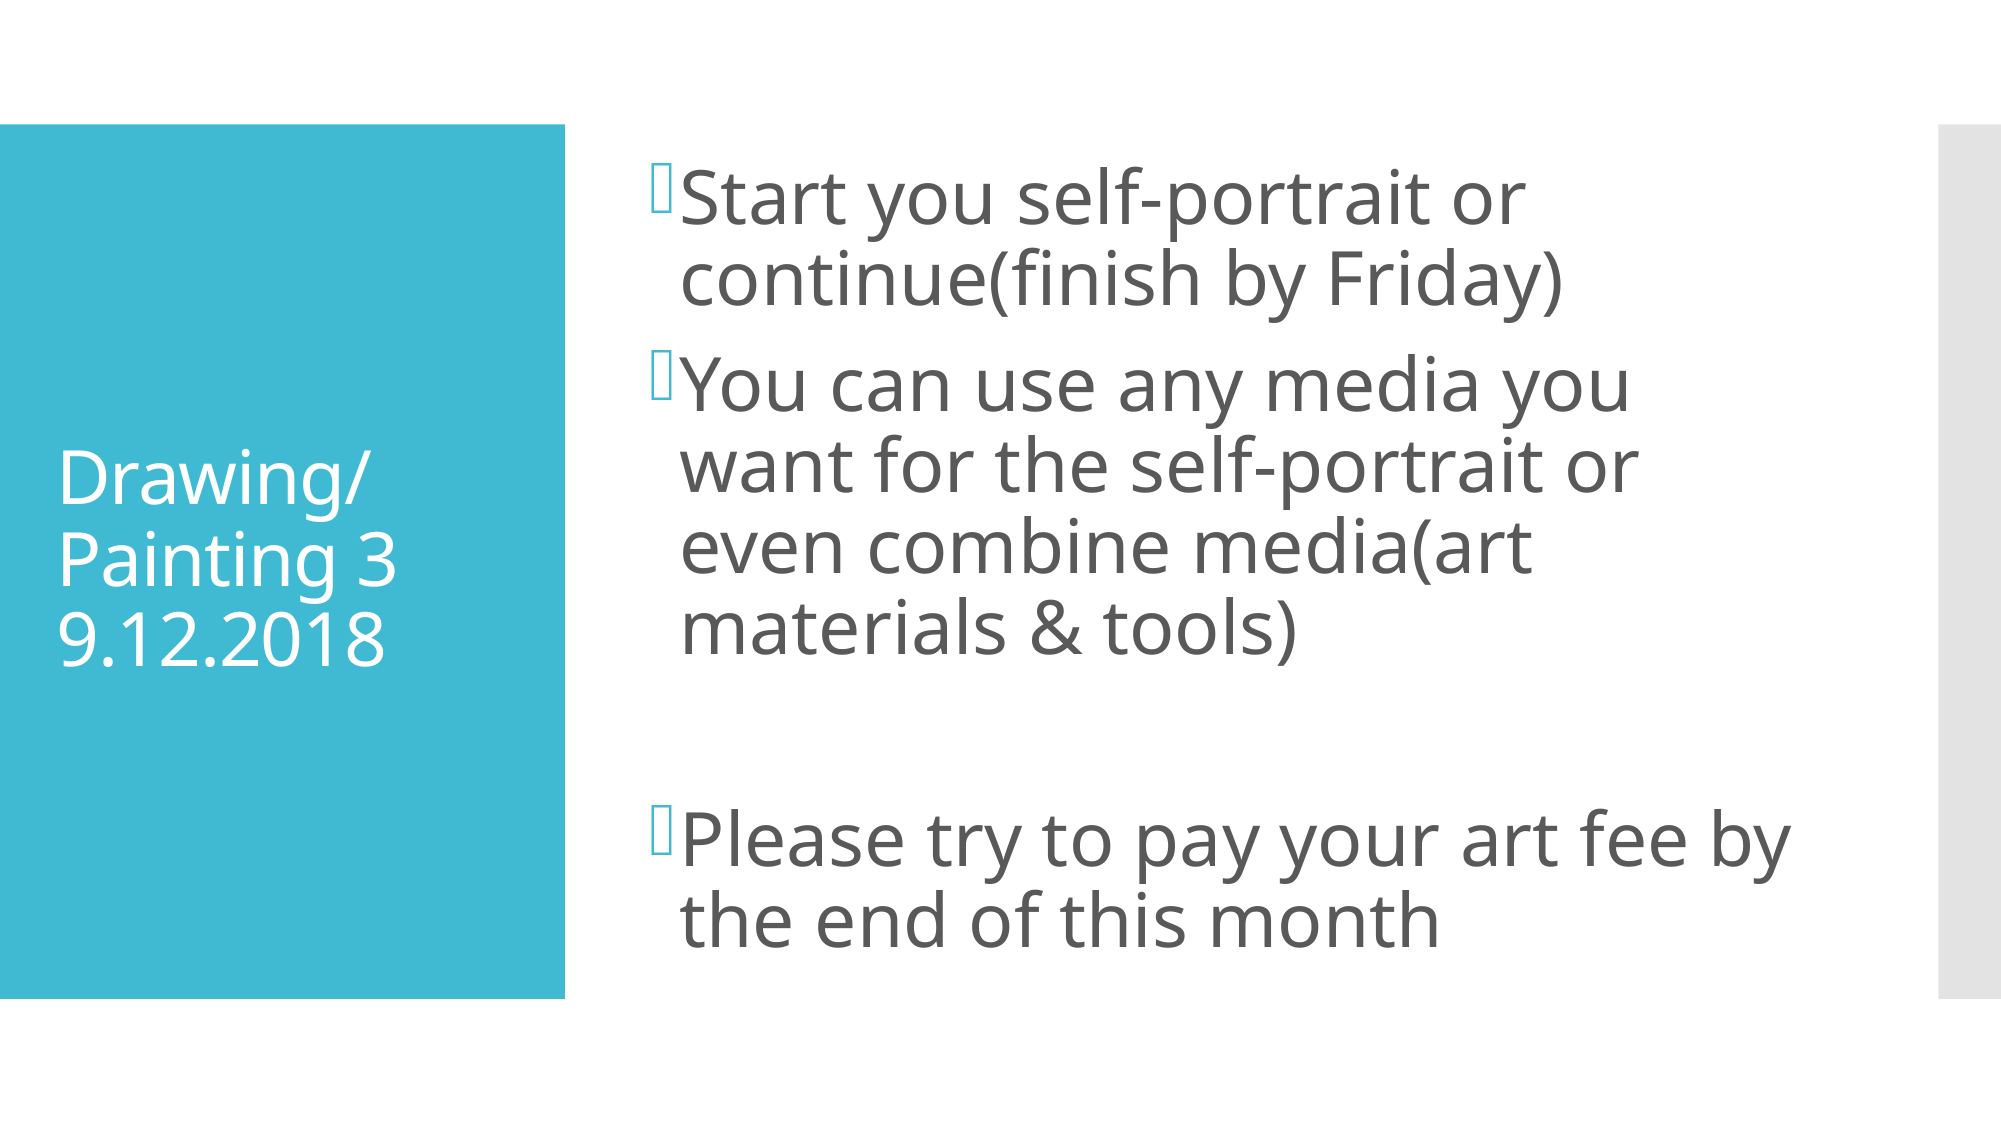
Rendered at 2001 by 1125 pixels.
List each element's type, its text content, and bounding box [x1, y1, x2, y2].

list Start you self-portrait or continue(finish by Friday) You can use any media you want for the self-portrait or even combine media(art materials & tools) Please try to pay your art fee by the end of this month [634, 141, 1835, 982]
title Drawing/ Painting 3 9.12.2018 [41, 184, 525, 940]
